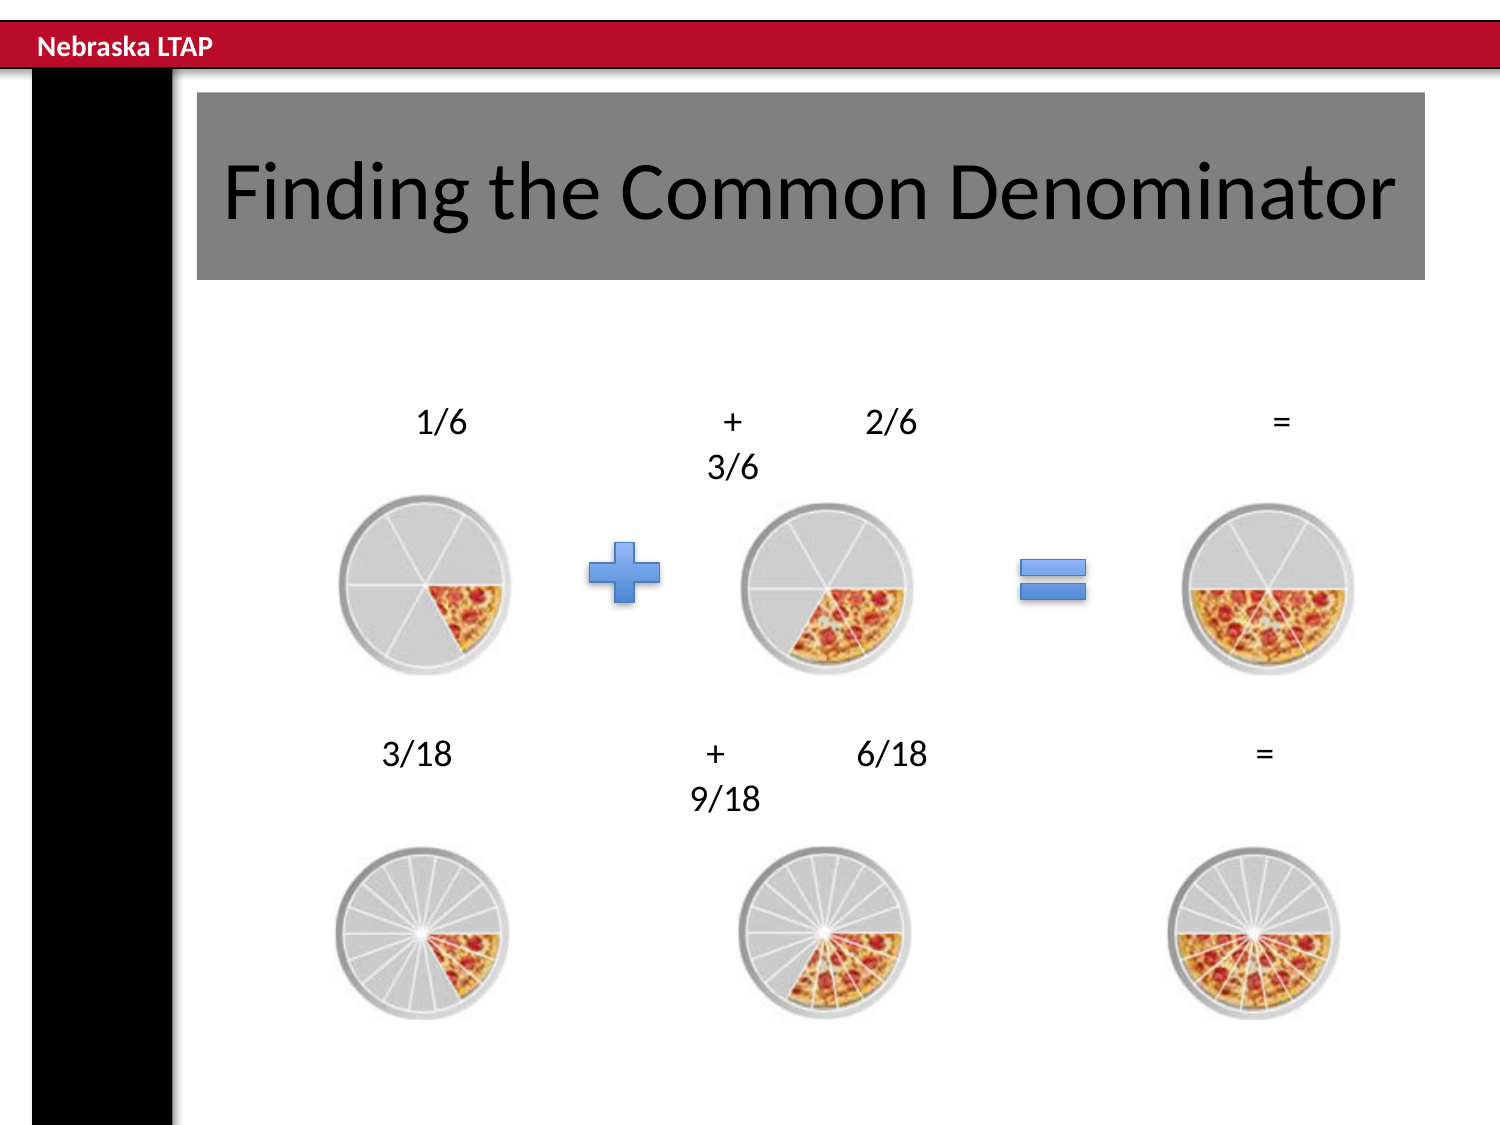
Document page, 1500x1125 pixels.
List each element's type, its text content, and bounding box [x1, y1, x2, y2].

text_box [1020, 559, 1086, 576]
picture [736, 844, 915, 1022]
title Finding the Common Denominator [196, 92, 1425, 280]
text_box 1/6 + 2/6 = 3/6 [357, 389, 1386, 450]
text_box [1020, 583, 1086, 600]
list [739, 501, 915, 677]
picture [1180, 502, 1356, 677]
picture [1164, 844, 1344, 1024]
picture [333, 844, 513, 1024]
text_box [589, 542, 660, 603]
picture [336, 494, 513, 677]
text_box 3/18 + 6/18 = 9/18 [340, 721, 1369, 782]
